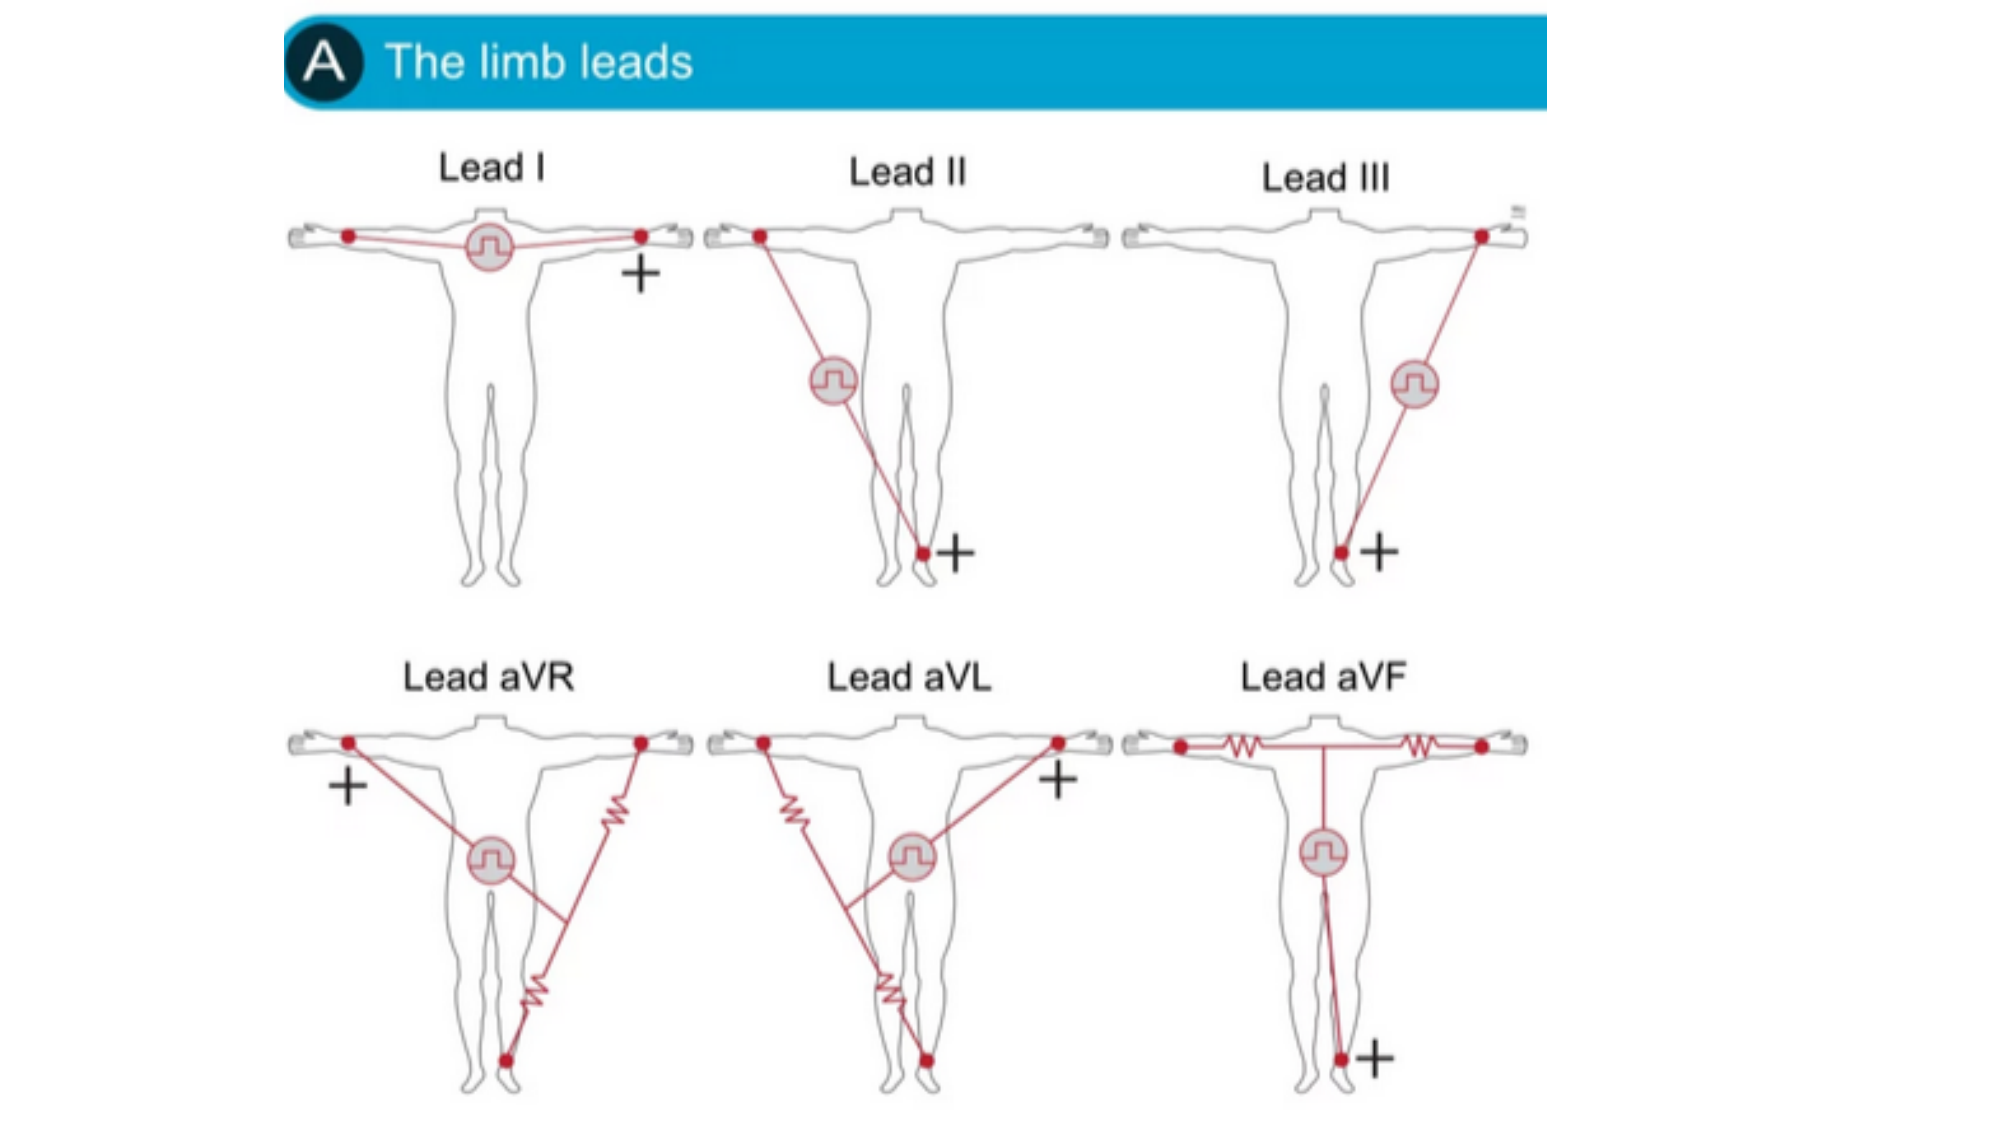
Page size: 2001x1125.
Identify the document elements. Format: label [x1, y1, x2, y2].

list [284, 0, 1547, 1125]
